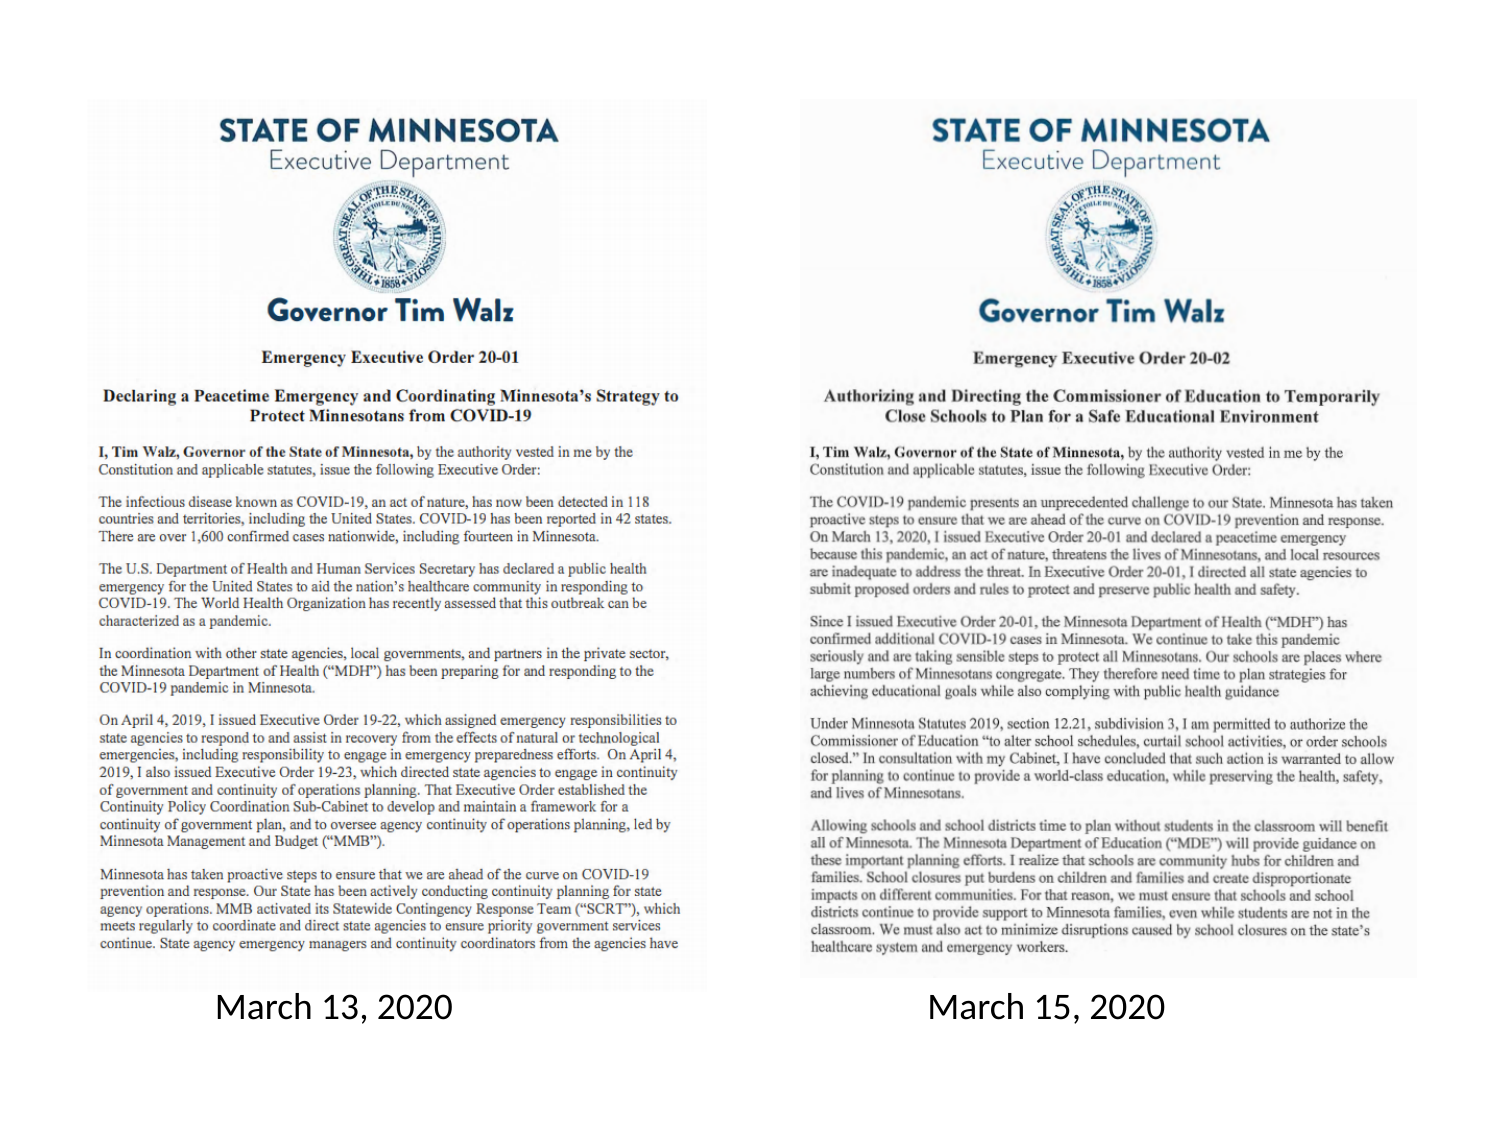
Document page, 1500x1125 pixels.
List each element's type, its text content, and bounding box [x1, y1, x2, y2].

text_box March 13, 2020 [199, 998, 500, 1035]
picture [799, 99, 1418, 978]
text_box March 15, 2020 [912, 985, 1213, 1035]
picture [86, 99, 707, 993]
